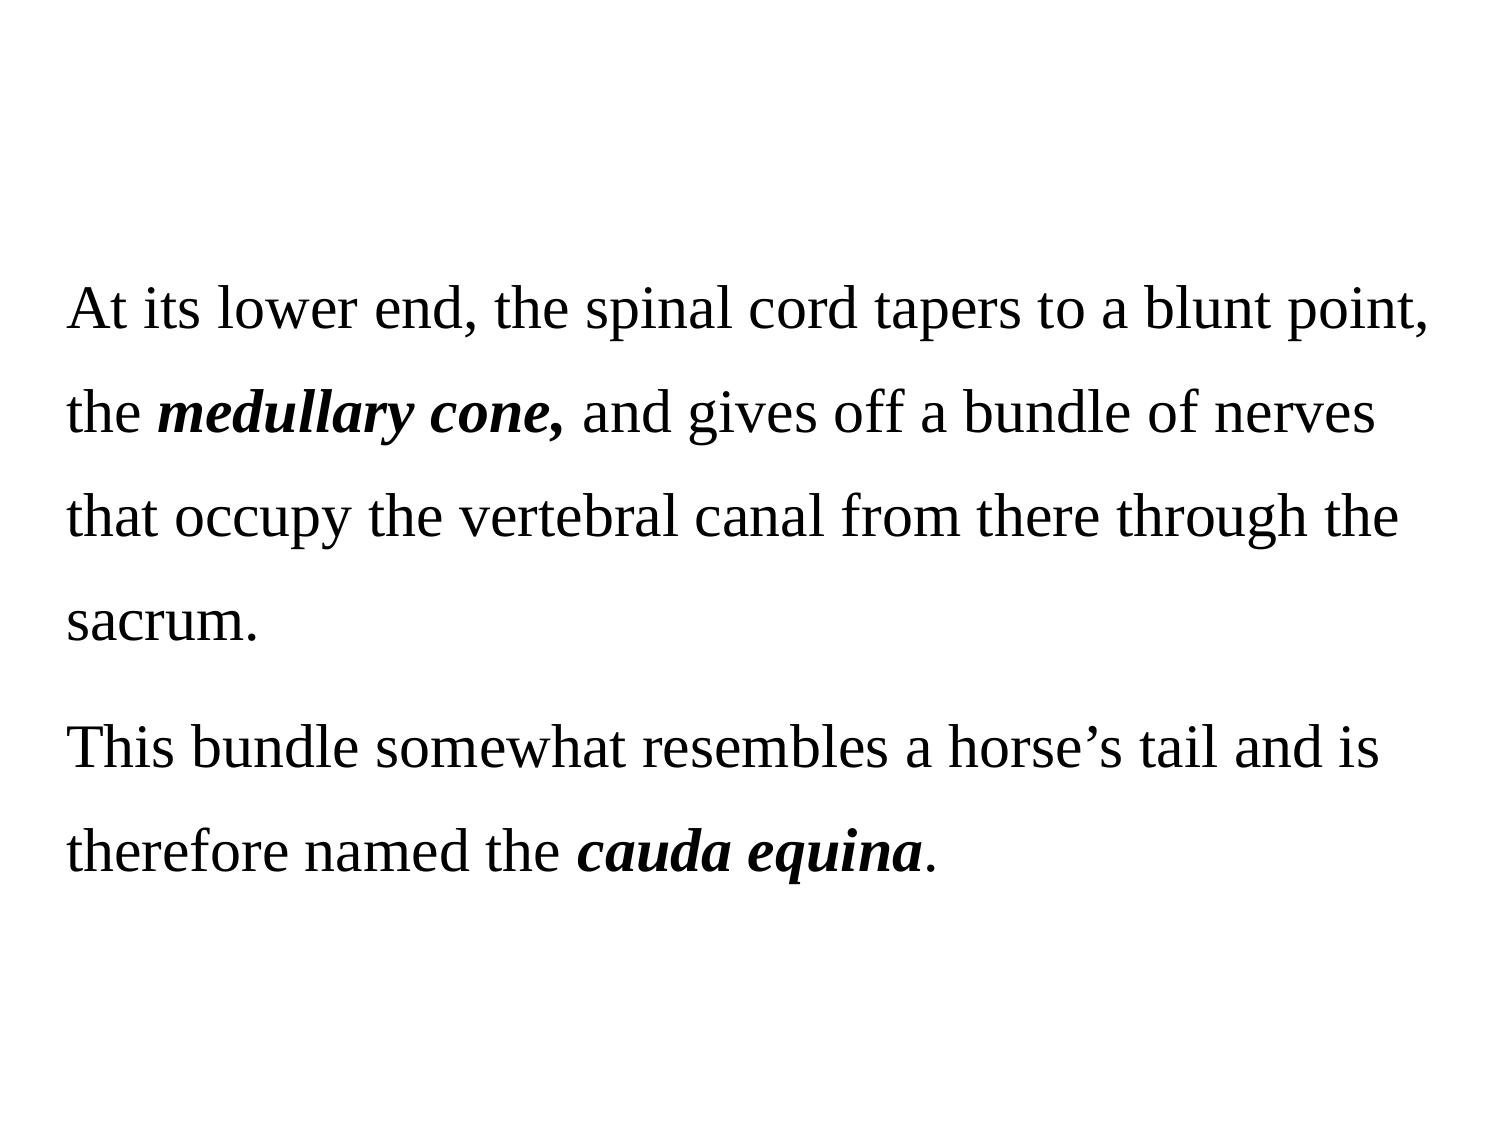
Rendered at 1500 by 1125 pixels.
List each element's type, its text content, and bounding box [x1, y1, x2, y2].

list At its lower end, the spinal cord tapers to a blunt point, the medullary cone, and gives off a bundle of nerves that occupy the vertebral canal from there through the sacrum. This bundle somewhat resembles a horse’s tail and is therefore named the cauda equina. [50, 220, 1450, 783]
